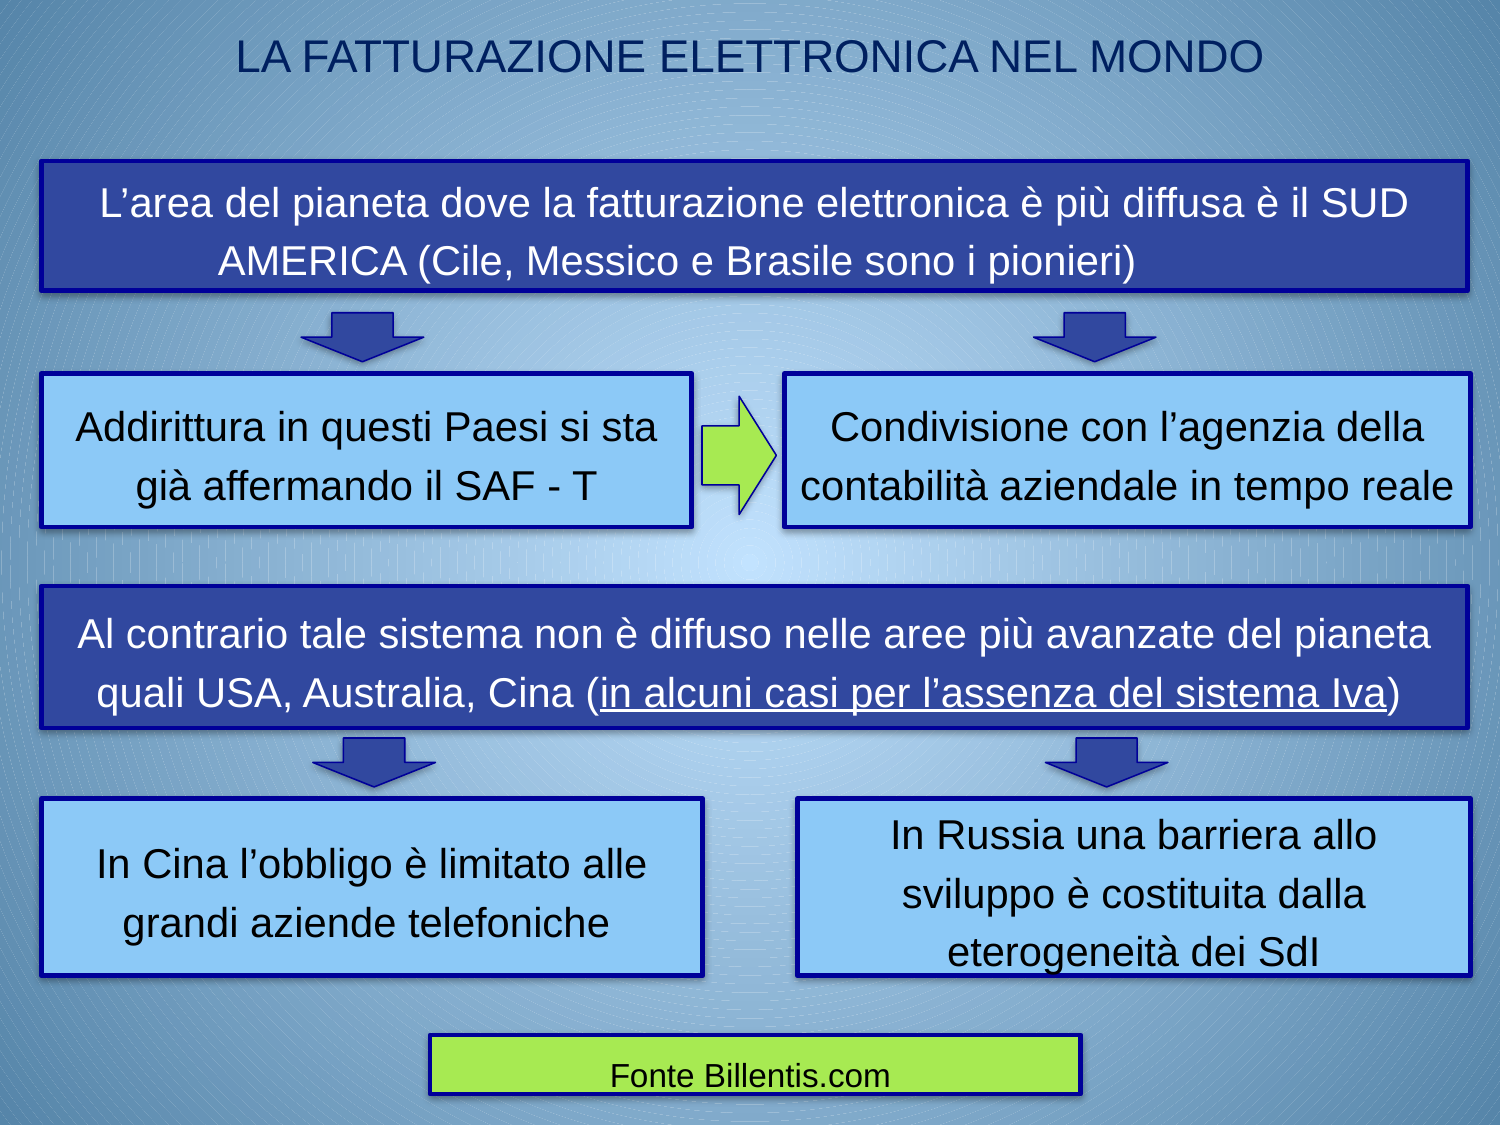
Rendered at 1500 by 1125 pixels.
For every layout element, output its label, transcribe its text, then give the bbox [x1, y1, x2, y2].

text_box [701, 395, 777, 516]
text_box [312, 737, 437, 788]
text_box Addirittura in questi Paesi si sta già affermando il SAF - T [40, 373, 693, 528]
text_box [1044, 737, 1169, 788]
text_box In Russia una barriera allo sviluppo è costituita dalla eterogeneità dei SdI [796, 798, 1471, 977]
text_box Fonte Billentis.com [429, 1034, 1081, 1095]
text_box L’area del pianeta dove la fatturazione elettronica è più diffusa è il SUD AMERICA (Cile, Messico e Brasile sono i pionieri) [40, 160, 1468, 292]
text_box [1032, 311, 1157, 363]
text_box Al contrario tale sistema non è diffuso nelle aree più avanzate del pianeta quali USA, Australia, Cina (in alcuni casi per l’assenza del sistema Iva) [41, 585, 1468, 729]
text_box In Cina l’obbligo è limitato alle grandi aziende telefoniche [41, 798, 703, 977]
text_box [300, 311, 425, 363]
text_box Condivisione con l’agenzia della contabilità aziendale in tempo reale [784, 373, 1471, 528]
text_box LA FATTURAZIONE ELETTRONICA NEL MONDO [53, 19, 1447, 102]
